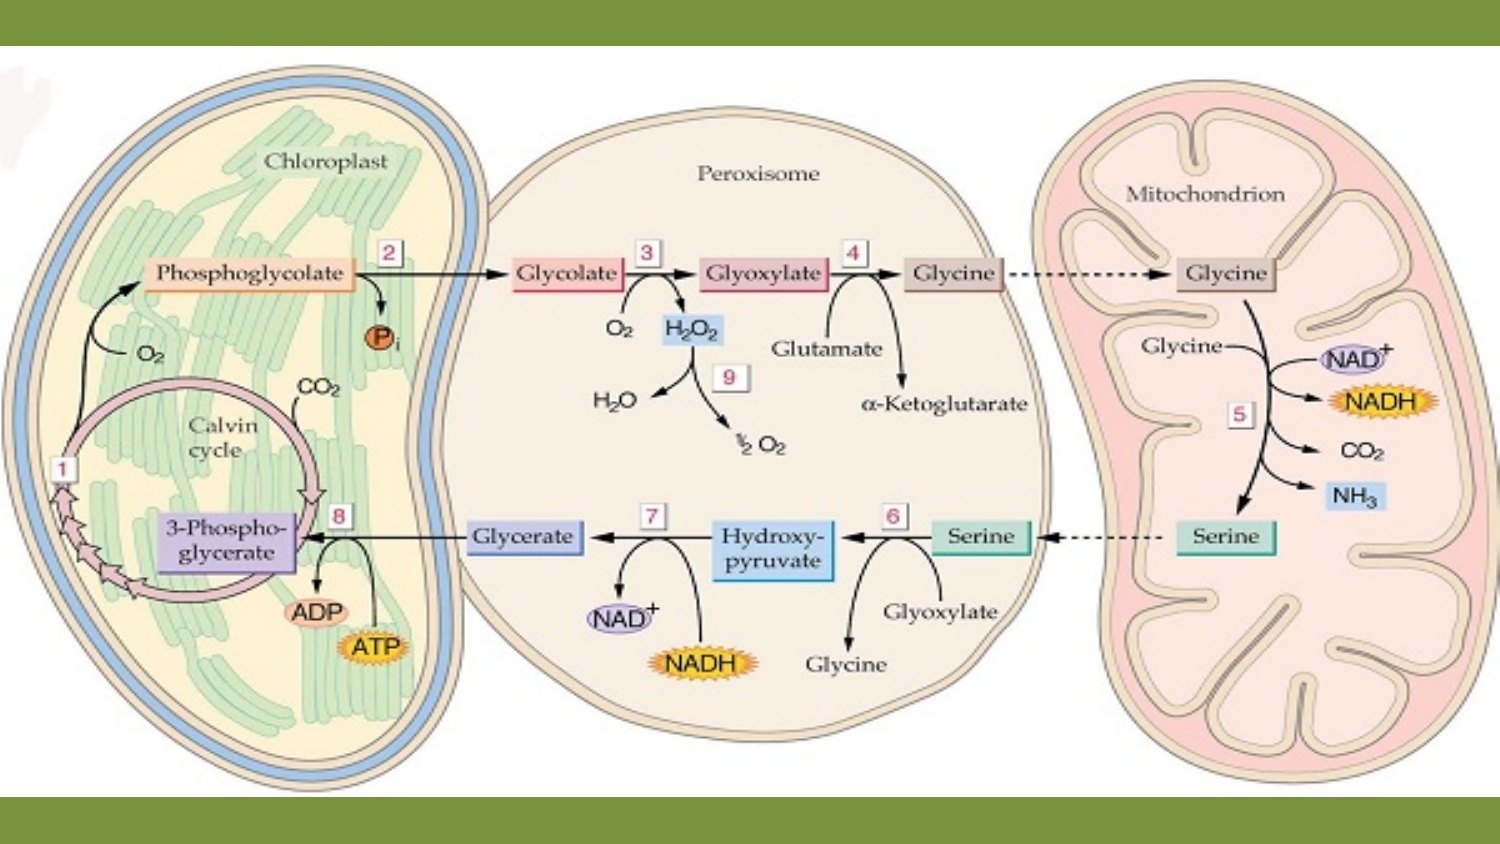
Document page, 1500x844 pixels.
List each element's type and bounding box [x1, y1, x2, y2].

picture [0, 46, 1500, 798]
